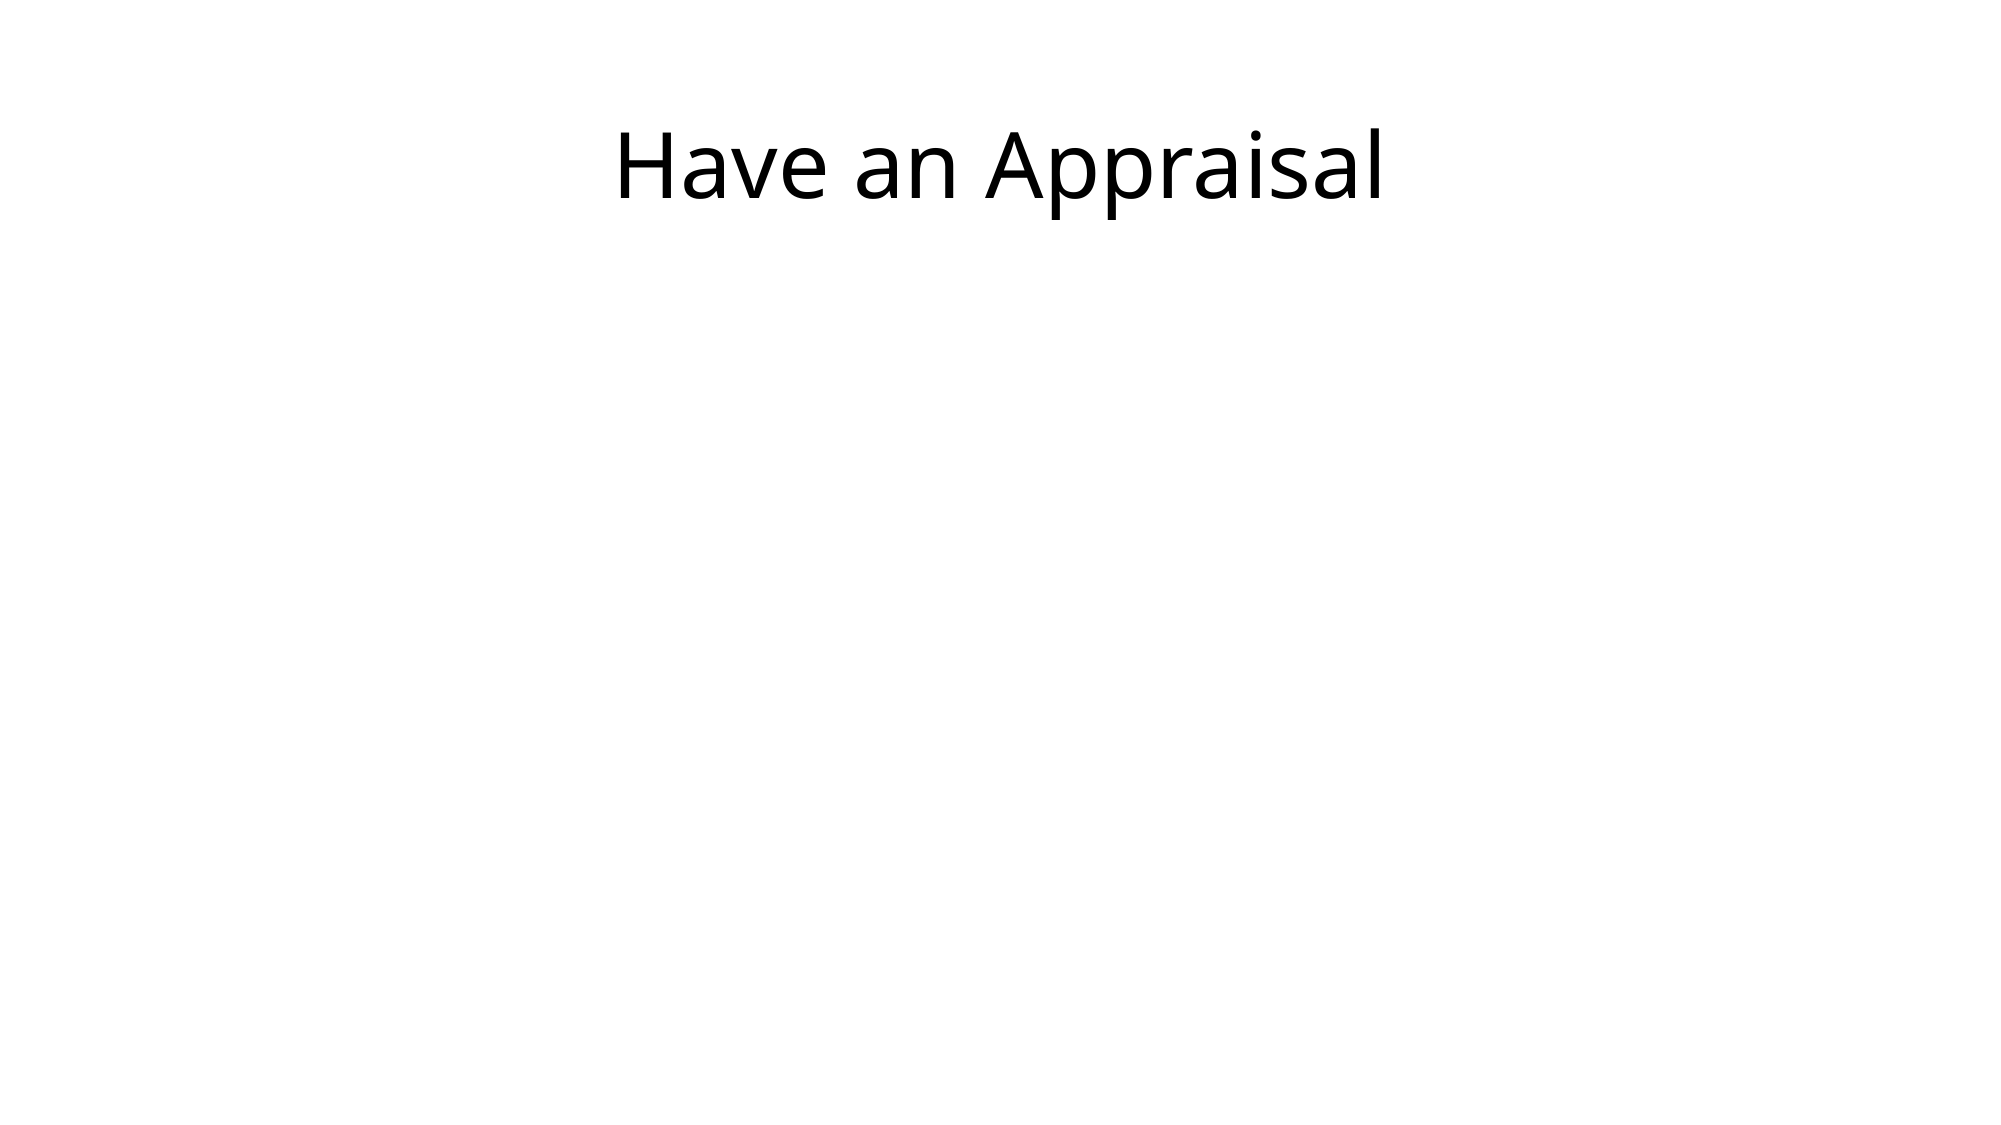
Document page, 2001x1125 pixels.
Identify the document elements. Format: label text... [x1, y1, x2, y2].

title Have an Appraisal [137, 59, 1863, 278]
